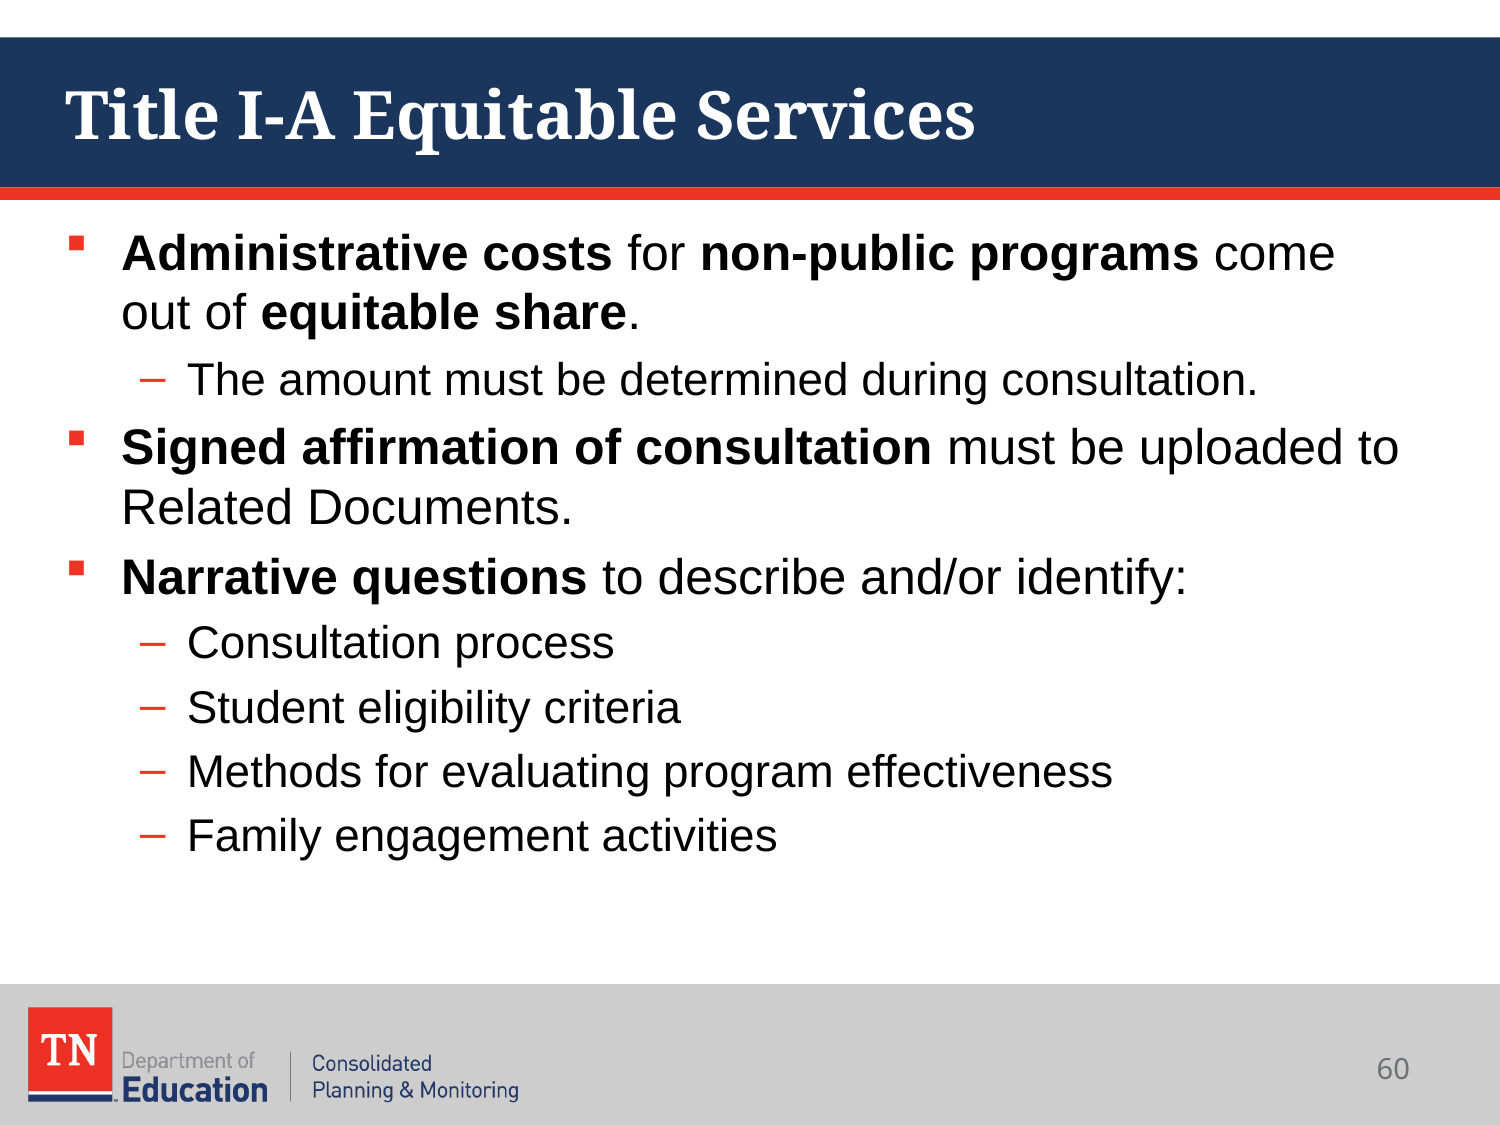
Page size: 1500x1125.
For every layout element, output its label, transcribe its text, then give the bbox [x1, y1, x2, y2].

title Title I-A Equitable Services [50, 37, 1413, 188]
slide_number 60 [1350, 1042, 1425, 1103]
list Administrative costs for non-public programs come out of equitable share. The amount must be determined during consultation. Signed affirmation of consultation must be uploaded to Related Documents. Narrative questions to describe and/or identify: Consultation process Student eligibility criteria Methods for evaluating program effectiveness Family engagement activities [50, 212, 1425, 955]
picture [18, 984, 536, 1125]
